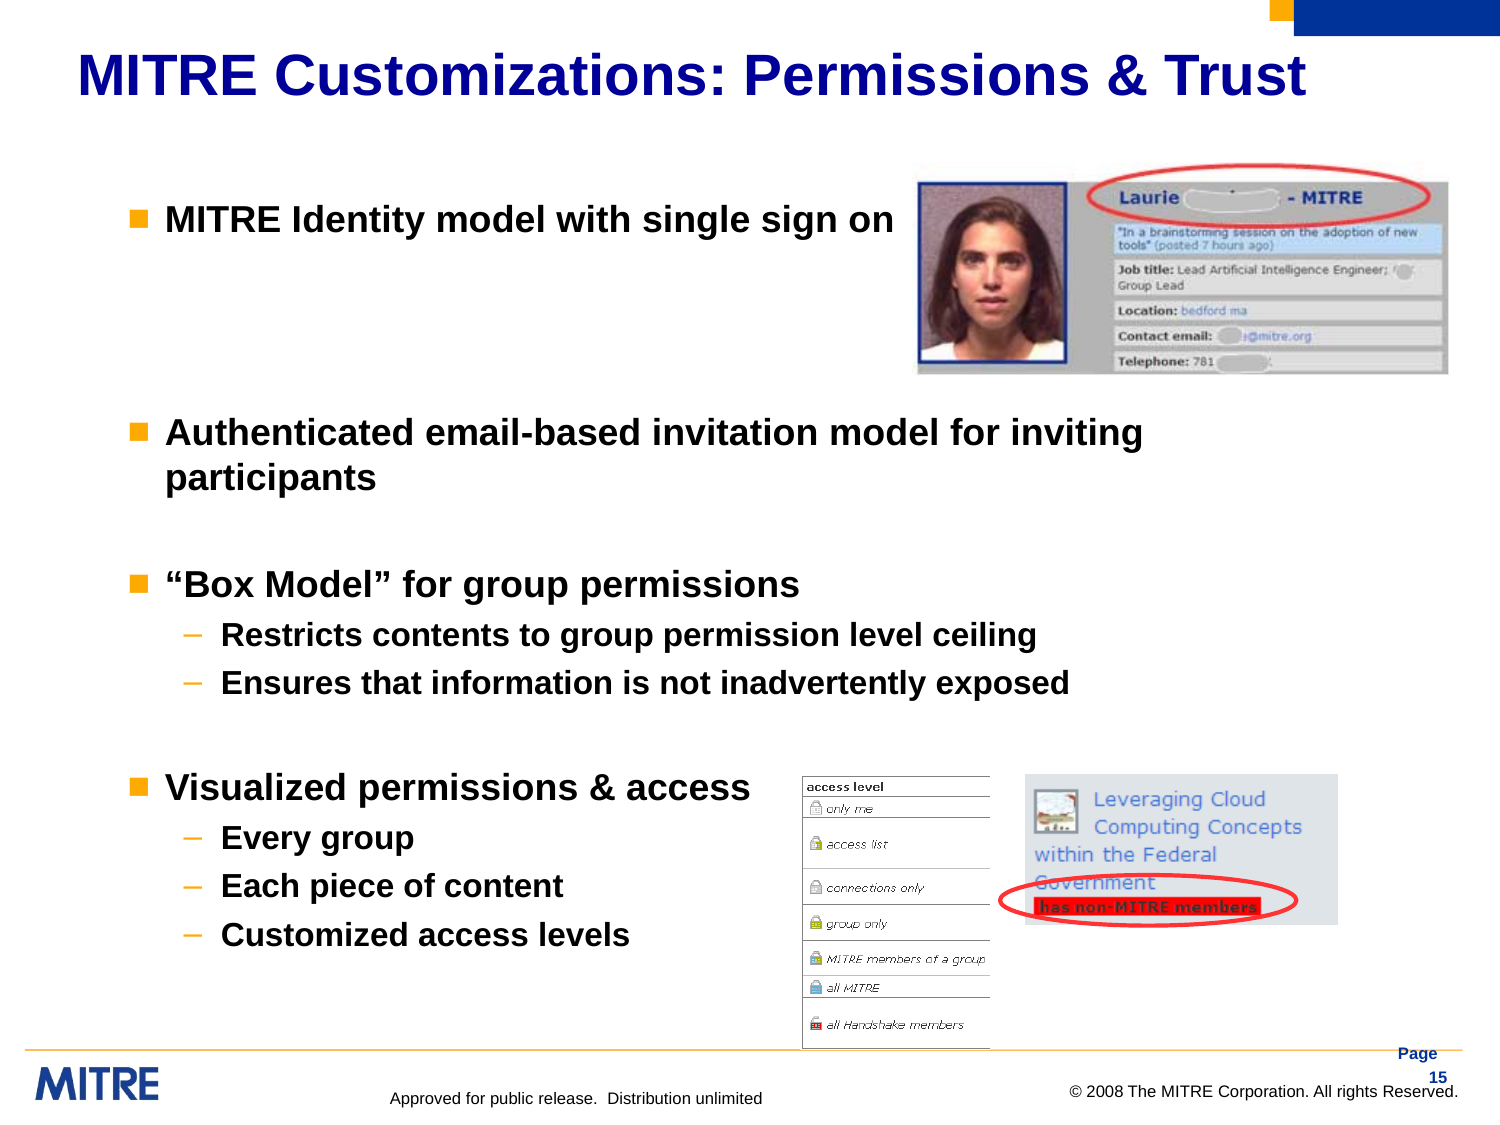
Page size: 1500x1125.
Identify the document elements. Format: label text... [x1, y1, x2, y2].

picture [30, 1064, 163, 1106]
picture [912, 162, 1451, 377]
slide_number Page 15 [1374, 1049, 1463, 1076]
title MITRE Customizations: Permissions & Trust [62, 37, 1463, 176]
list MITRE Identity model with single sign on Authenticated email-based invitation model for inviting participants “Box Model” for group permissions Restricts contents to group permission level ceiling Ensures that information is not inadvertently exposed Visualized permissions & access Every group Each piece of content Customized access levels [112, 187, 1376, 990]
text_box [999, 774, 1338, 926]
picture [799, 774, 990, 1051]
